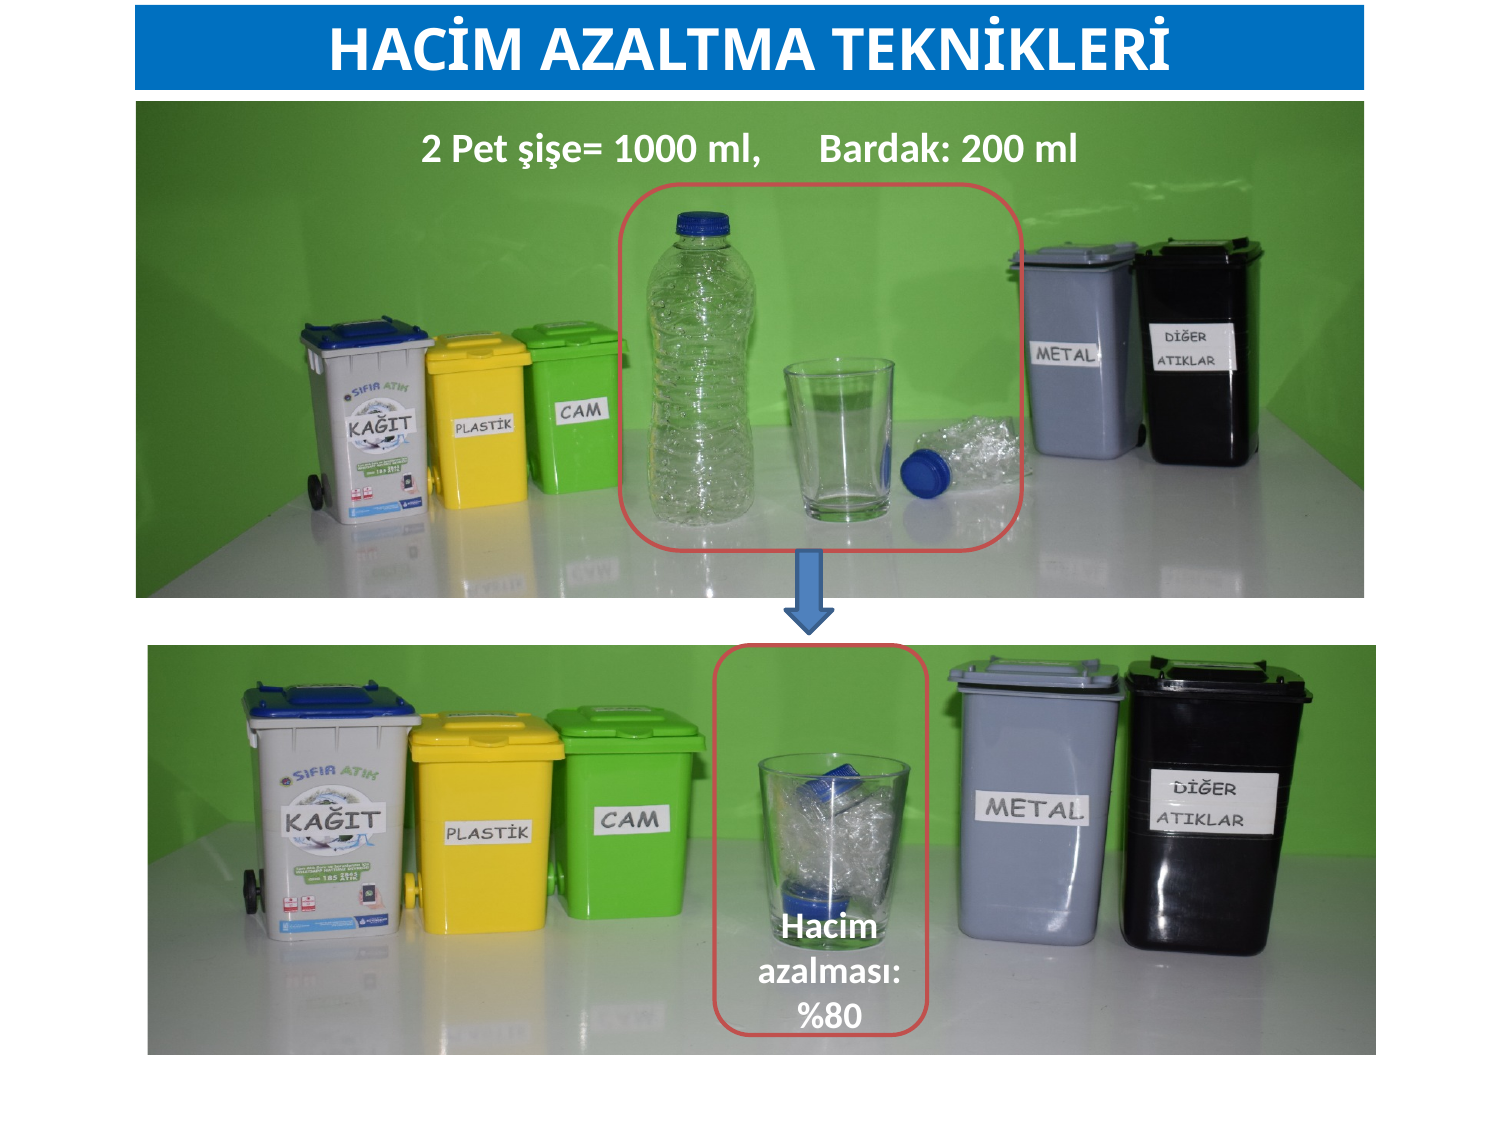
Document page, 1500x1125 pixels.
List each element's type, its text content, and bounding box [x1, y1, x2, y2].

picture [147, 644, 1377, 1056]
picture [135, 101, 1365, 599]
text_box HACİM AZALTMA TEKNİKLERİ [135, 4, 1365, 90]
text_box [783, 606, 835, 636]
